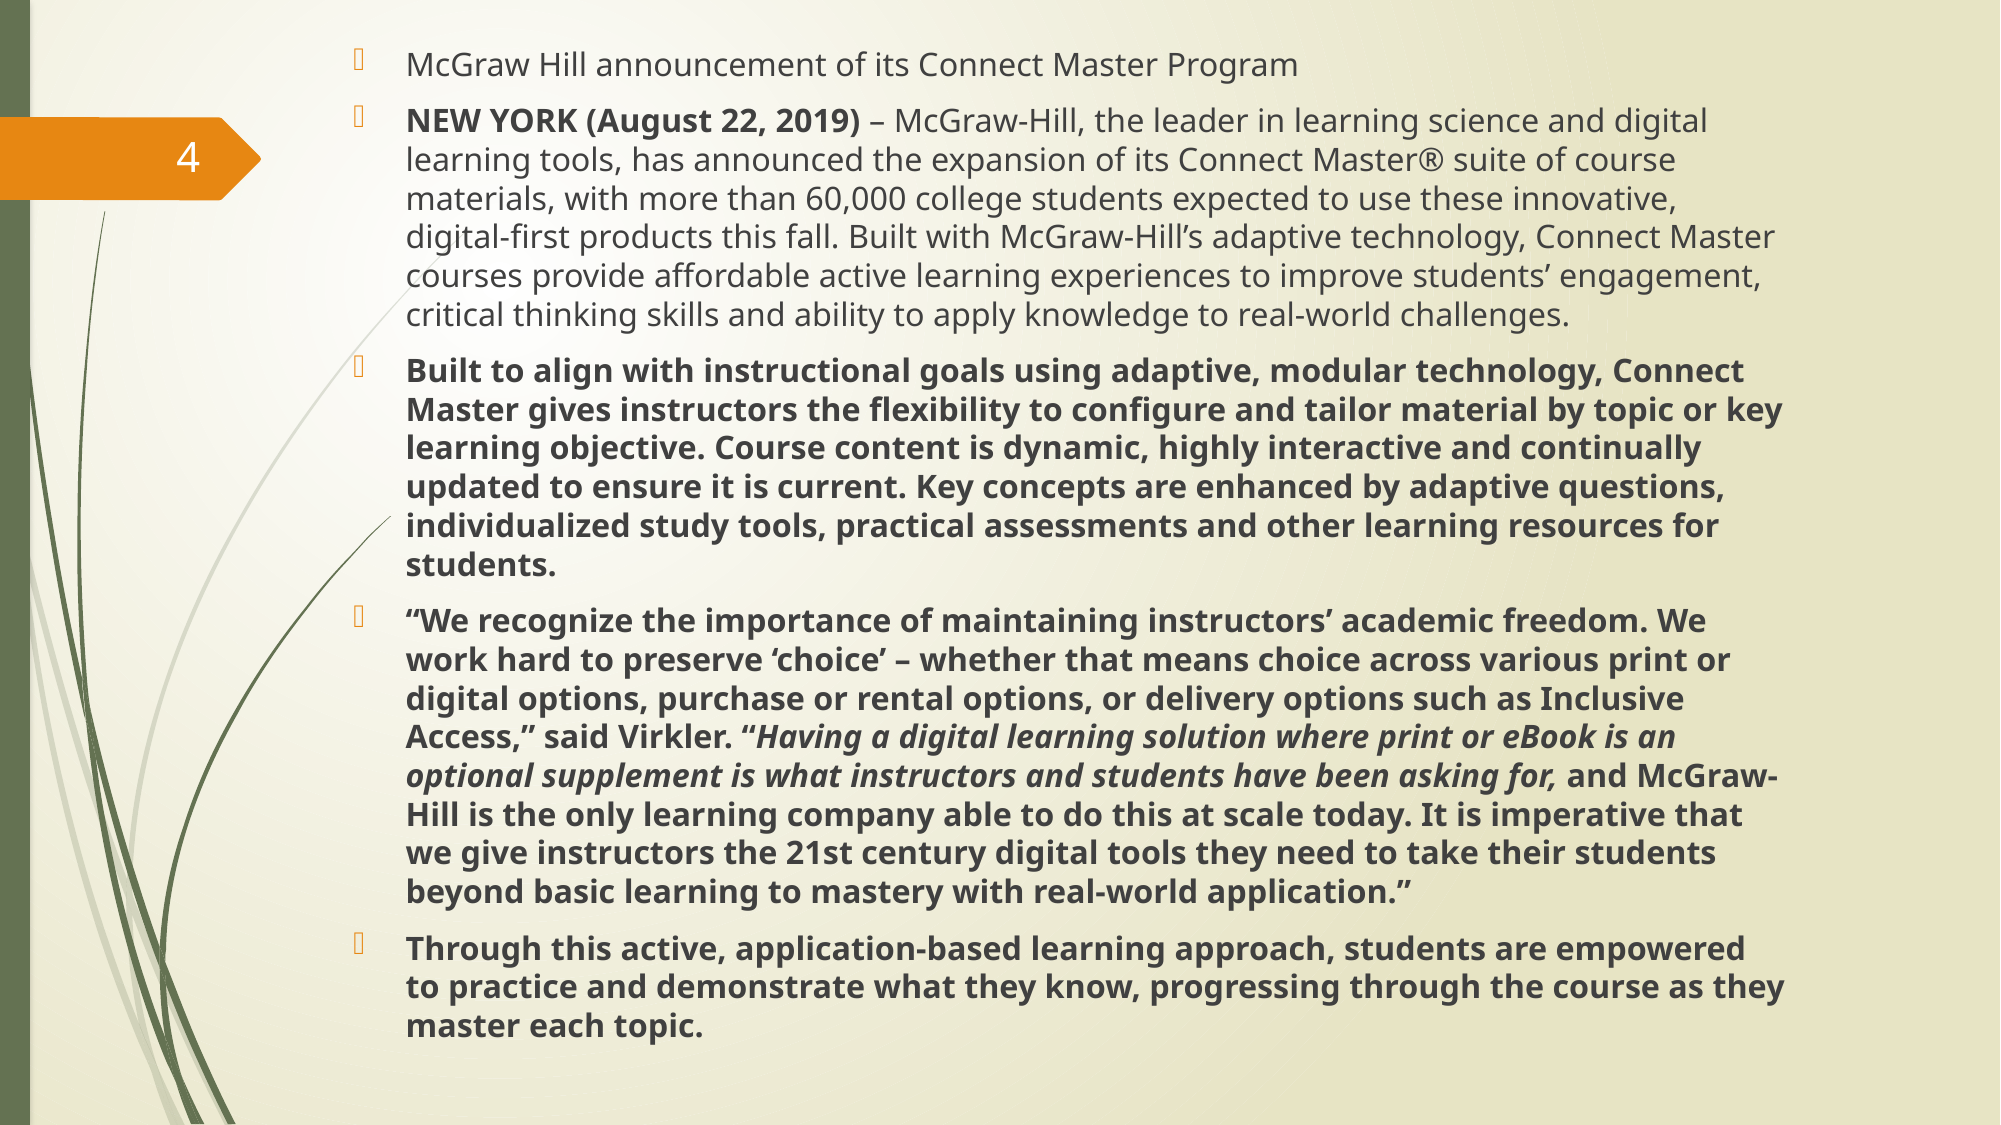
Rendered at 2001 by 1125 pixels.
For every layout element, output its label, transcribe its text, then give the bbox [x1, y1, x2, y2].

slide_number 4 [87, 129, 216, 190]
list McGraw Hill announcement of its Connect Master Program NEW YORK (August 22, 2019) – McGraw-Hill, the leader in learning science and digital learning tools, has announced the expansion of its Connect Master® suite of course materials, with more than 60,000 college students expected to use these innovative, digital-first products this fall. Built with McGraw-Hill’s adaptive technology, Connect Master courses provide affordable active learning experiences to improve students’ engagement, critical thinking skills and ability to apply knowledge to real-world challenges. Built to align with instructional goals using adaptive, modular technology, Connect Master gives instructors the flexibility to configure and tailor material by topic or key learning objective. Course content is dynamic, highly interactive and continually updated to ensure it is current. Key concepts are enhanced by adaptive questions, individualized study tools, practical assessments and other learning resources for students. “We recognize the importance of maintaining instructors’ academic freedom. We work hard to preserve ‘choice’ – whether that means choice across various print or digital options, purchase or rental options, or delivery options such as Inclusive Access,” said Virkler. “Having a digital learning solution where print or eBook is an optional supplement is what instructors and students have been asking for, and McGraw-Hill is the only learning company able to do this at scale today. It is imperative that we give instructors the 21st century digital tools they need to take their students beyond basic learning to mastery with real-world application.” Through this active, application-based learning approach, students are empowered to practice and demonstrate what they know, progressing through the course as they master each topic. [338, 36, 1801, 1089]
